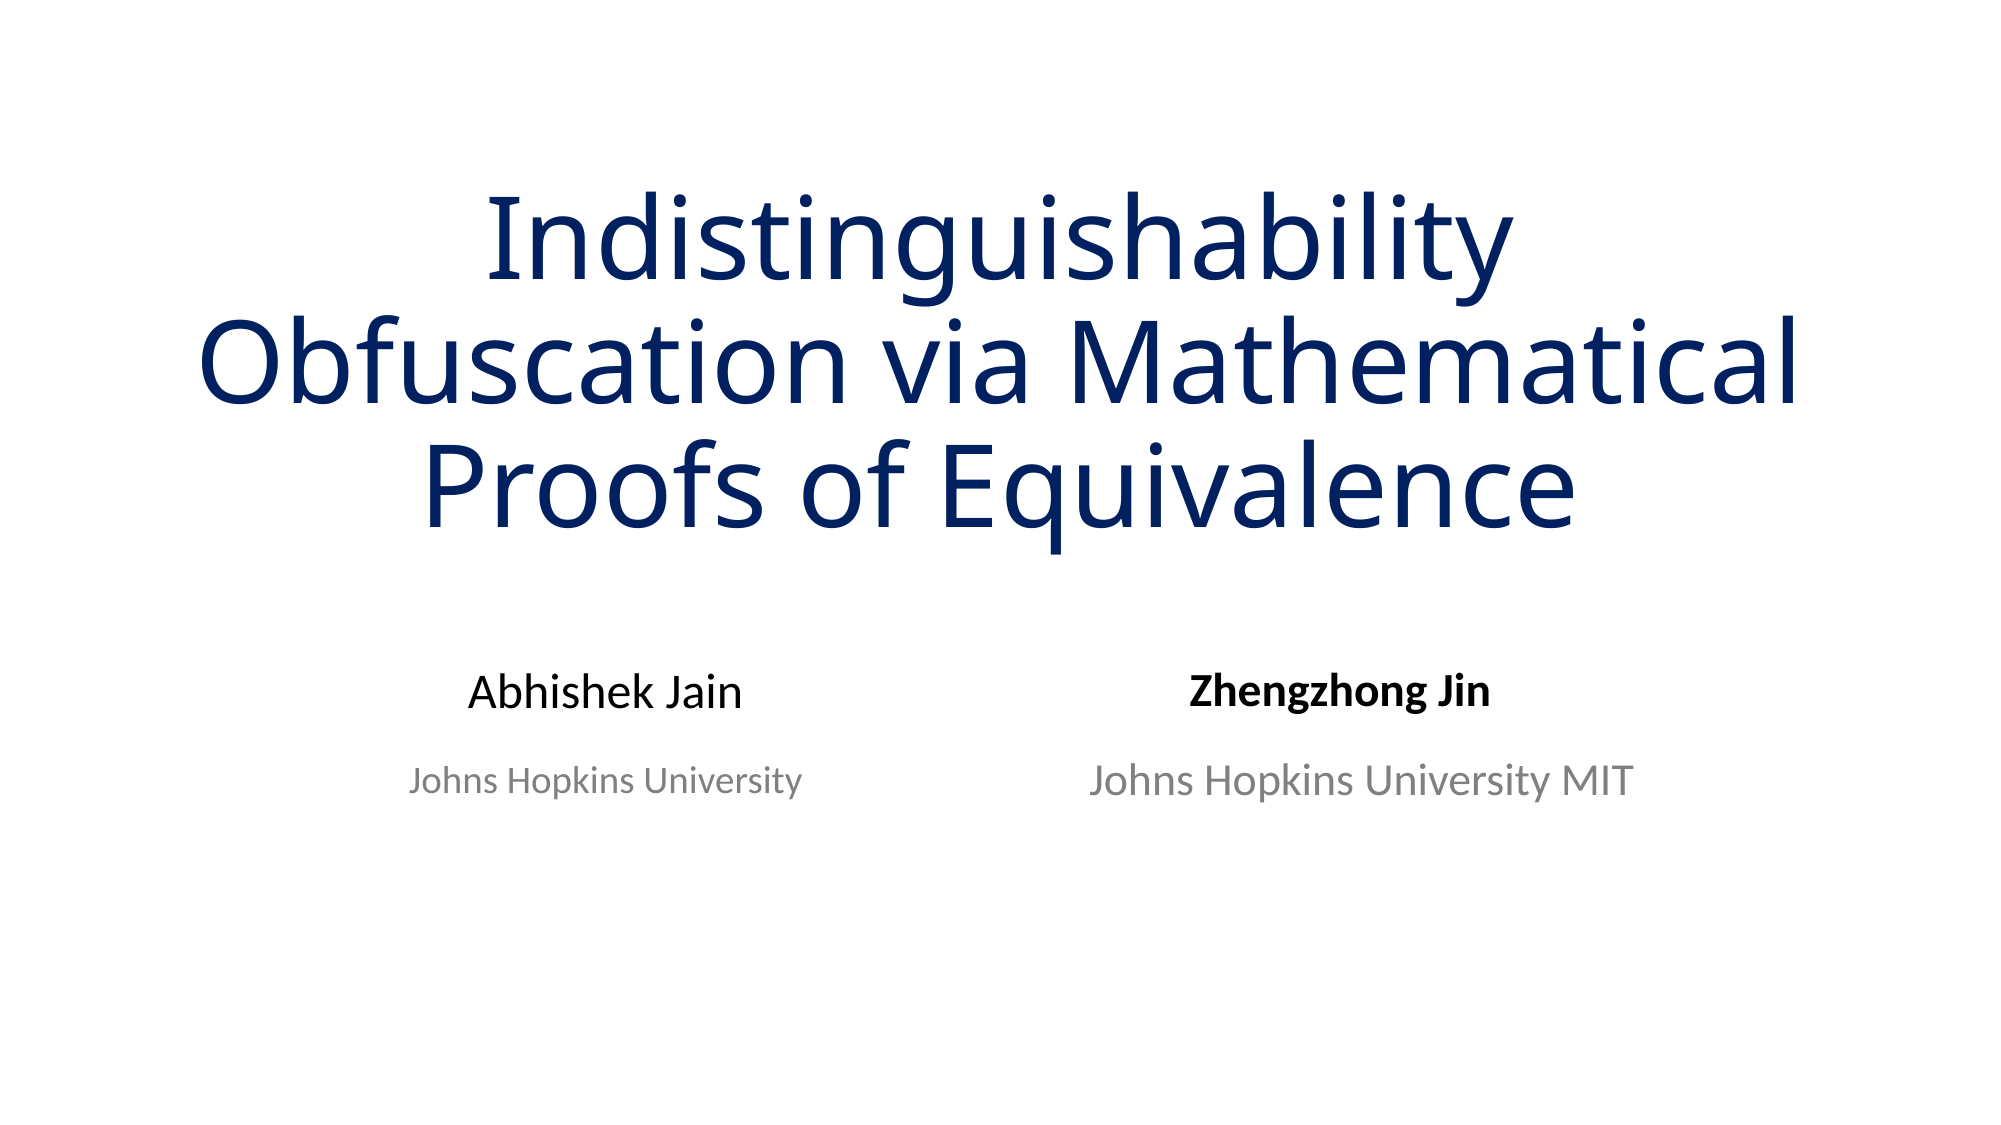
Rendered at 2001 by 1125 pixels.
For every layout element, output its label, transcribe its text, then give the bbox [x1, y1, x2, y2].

text_box Johns Hopkins University [346, 752, 865, 834]
text_box Zhengzhong Jin [1103, 657, 1578, 725]
title Indistinguishability Obfuscation via Mathematical Proofs of Equivalence [172, 170, 1828, 563]
subtitle Abhishek Jain [369, 657, 843, 739]
